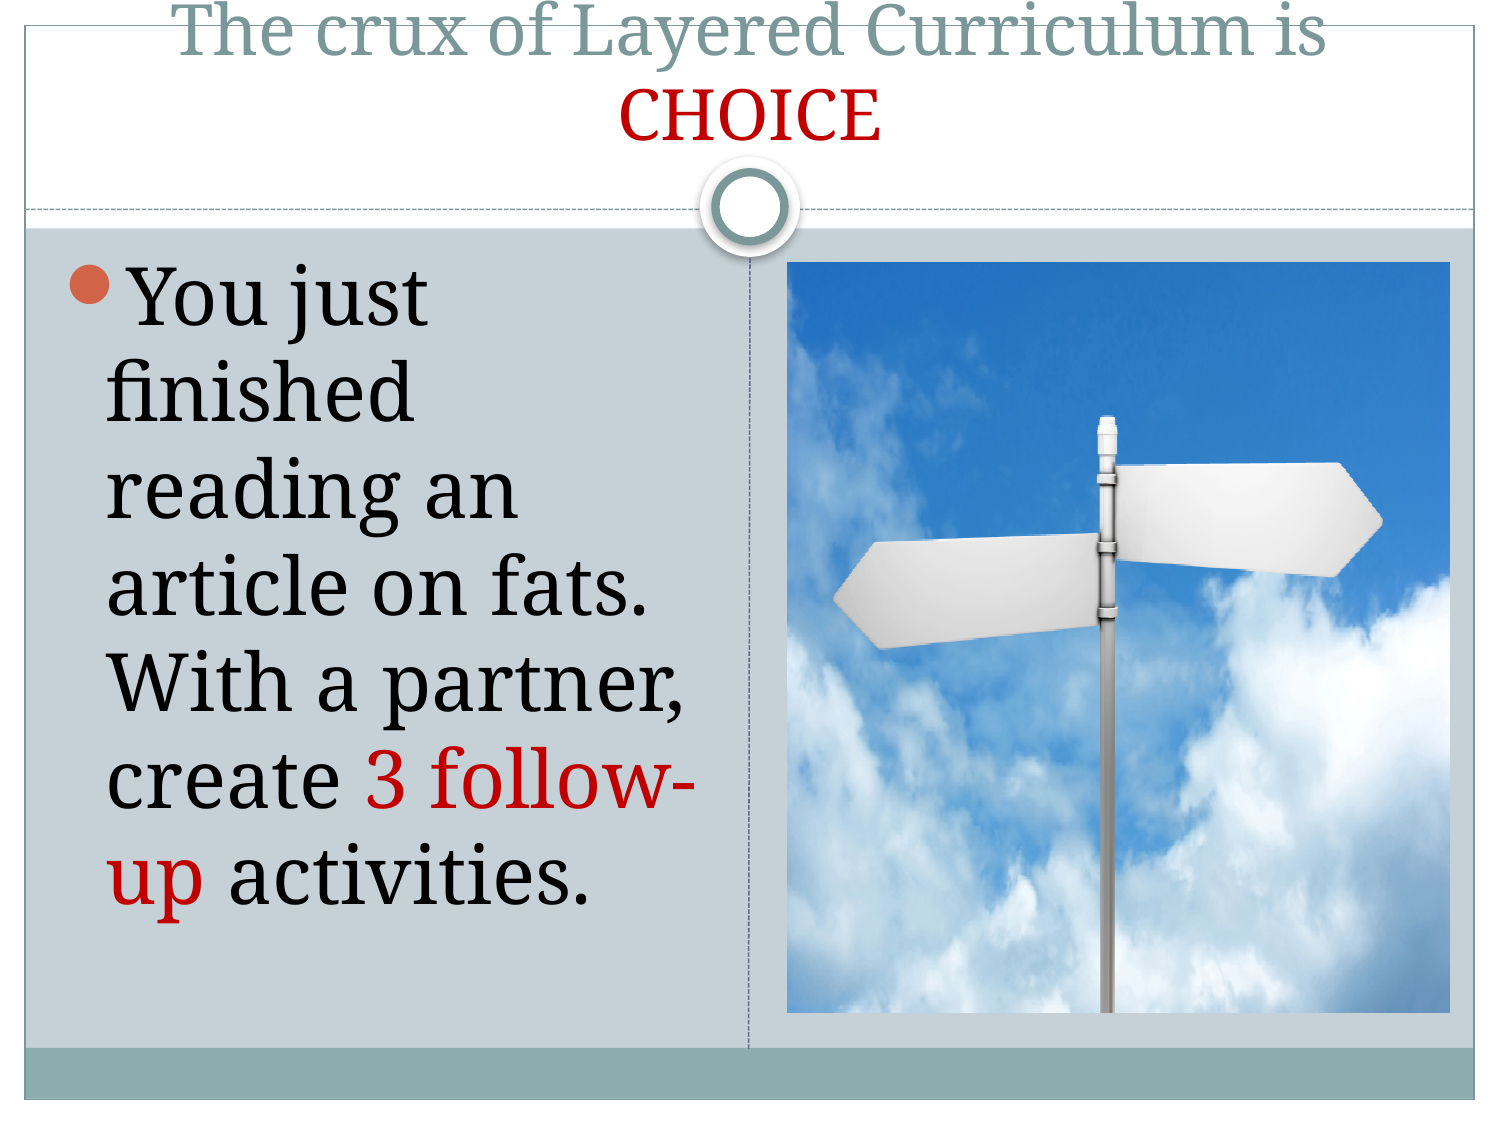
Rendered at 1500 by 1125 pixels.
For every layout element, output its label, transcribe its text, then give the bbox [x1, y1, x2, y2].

title The crux of Layered Curriculum is CHOICE [24, 37, 1475, 162]
list You just finished reading an article on fats. With a partner, create 3 follow-up activities. [49, 237, 712, 1025]
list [787, 262, 1451, 1013]
